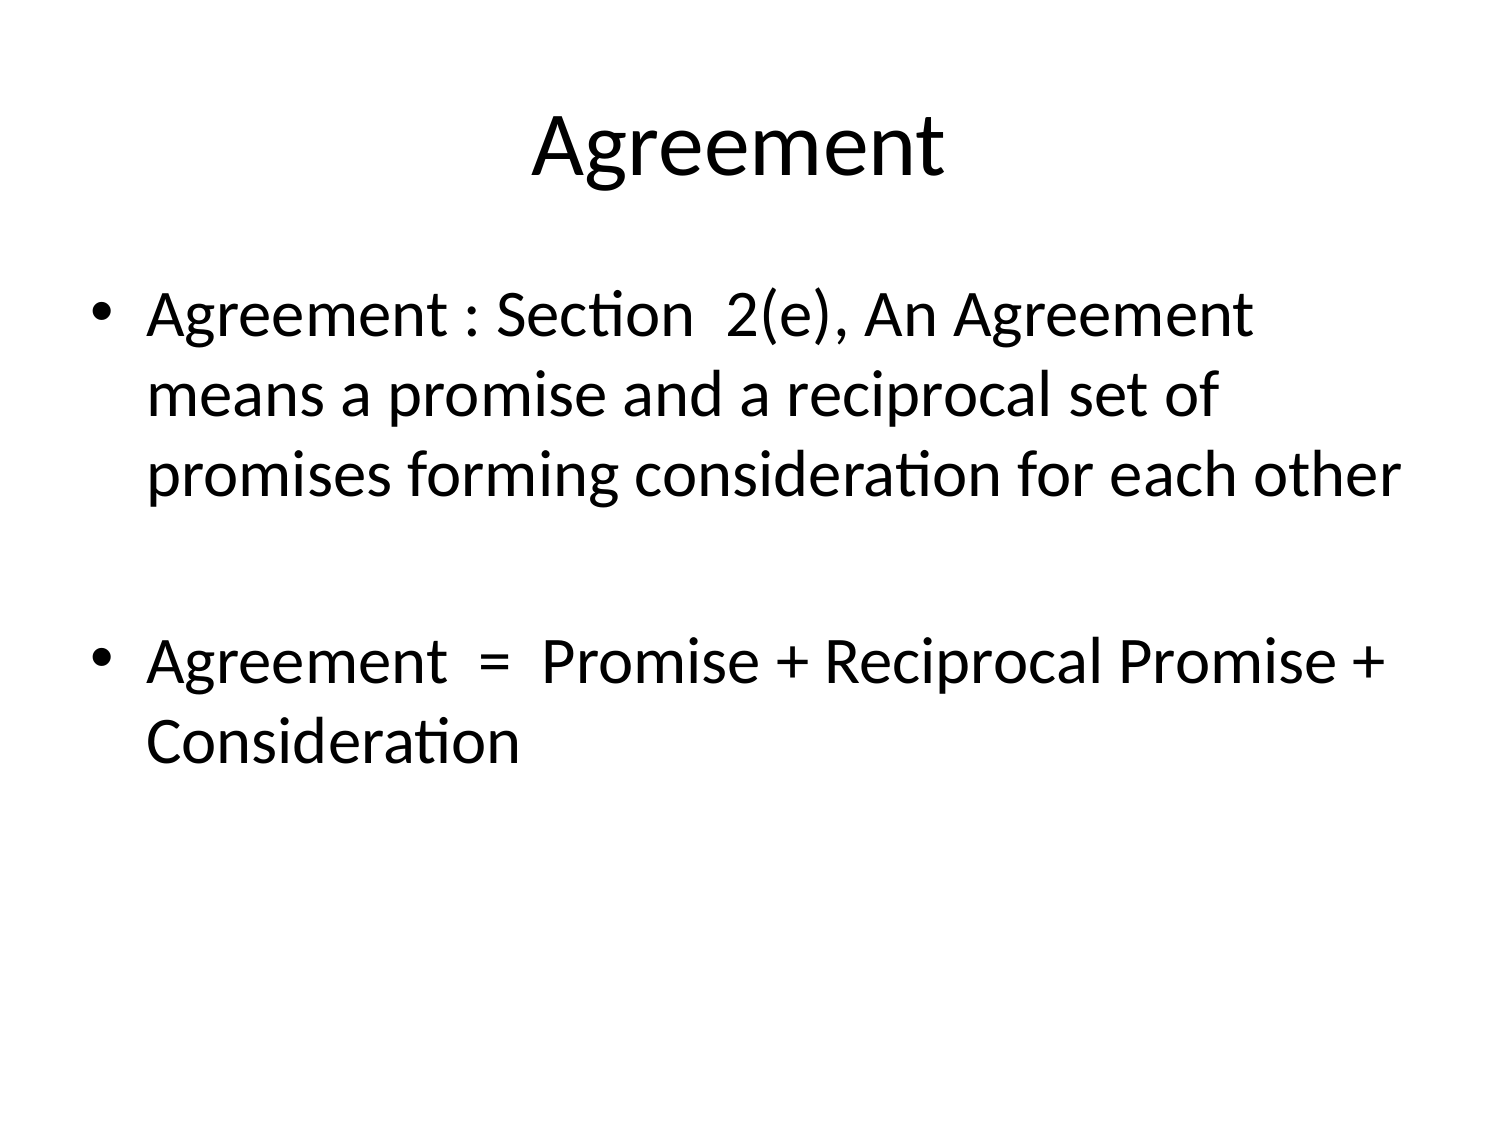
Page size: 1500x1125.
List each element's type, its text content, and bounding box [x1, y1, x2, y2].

list Agreement : Section 2(e), An Agreement means a promise and a reciprocal set of promises forming consideration for each other Agreement = Promise + Reciprocal Promise + Consideration [75, 262, 1425, 1005]
title Agreement [75, 37, 1425, 241]
